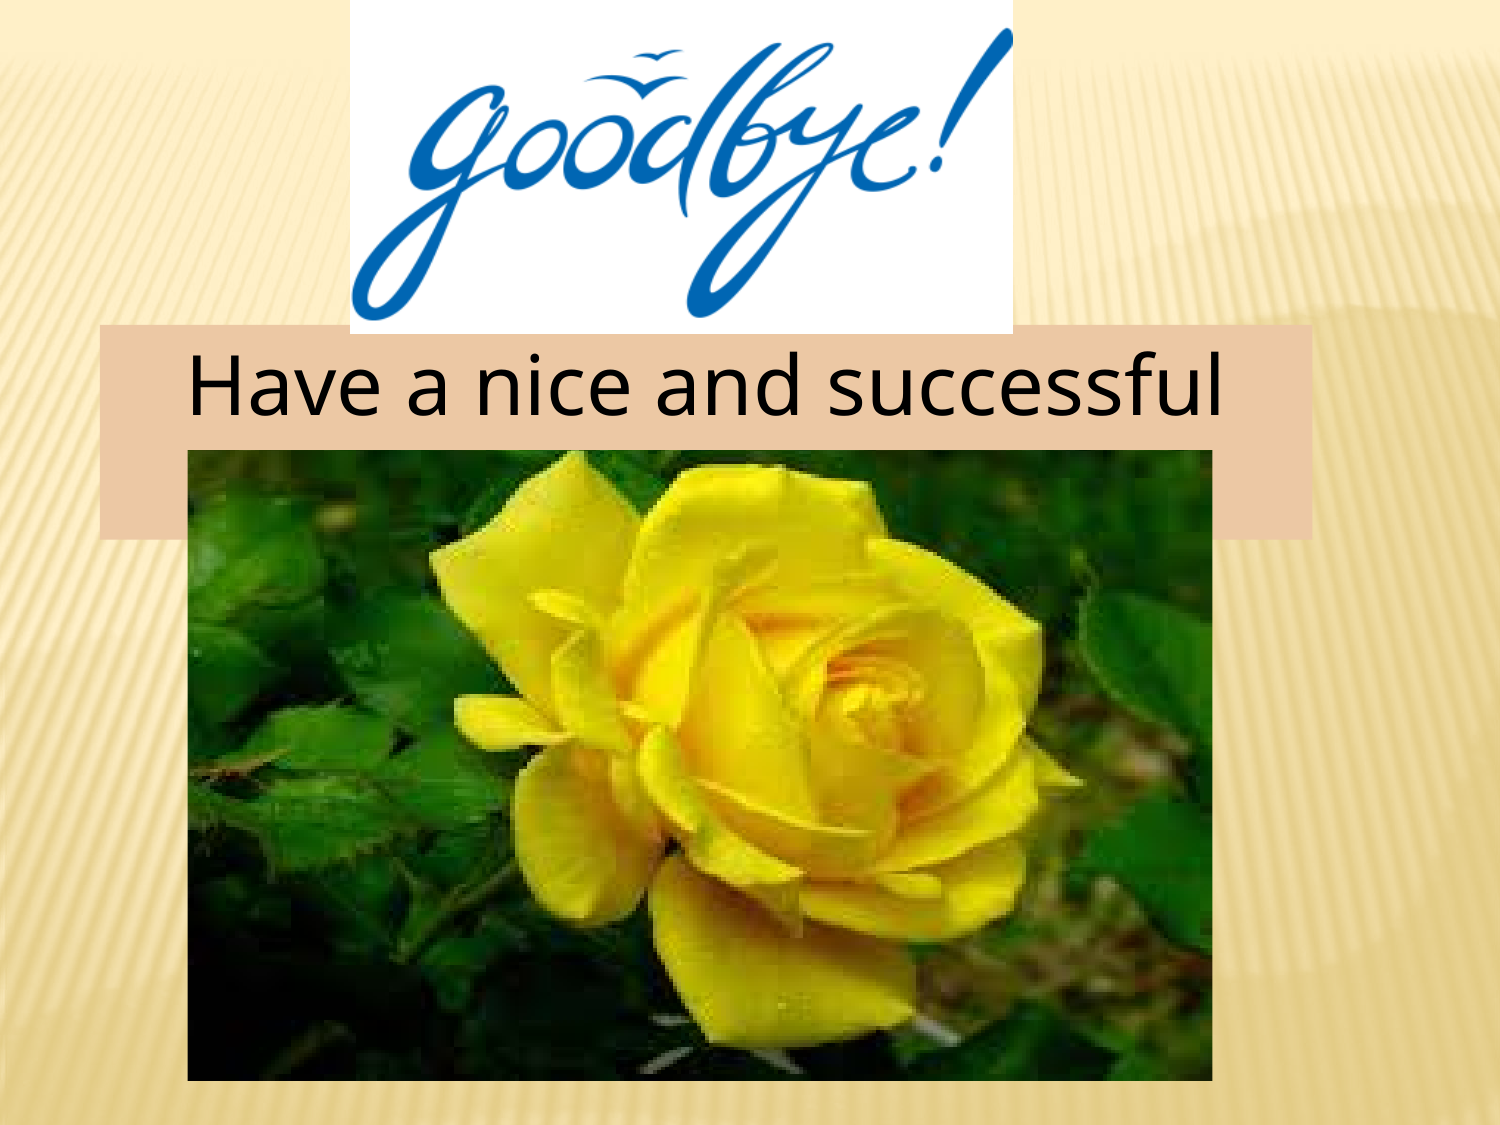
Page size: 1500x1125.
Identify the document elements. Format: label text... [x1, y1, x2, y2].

picture [349, 0, 1013, 334]
picture [187, 449, 1213, 1082]
text_box Have a nice and successful day [99, 324, 1313, 540]
